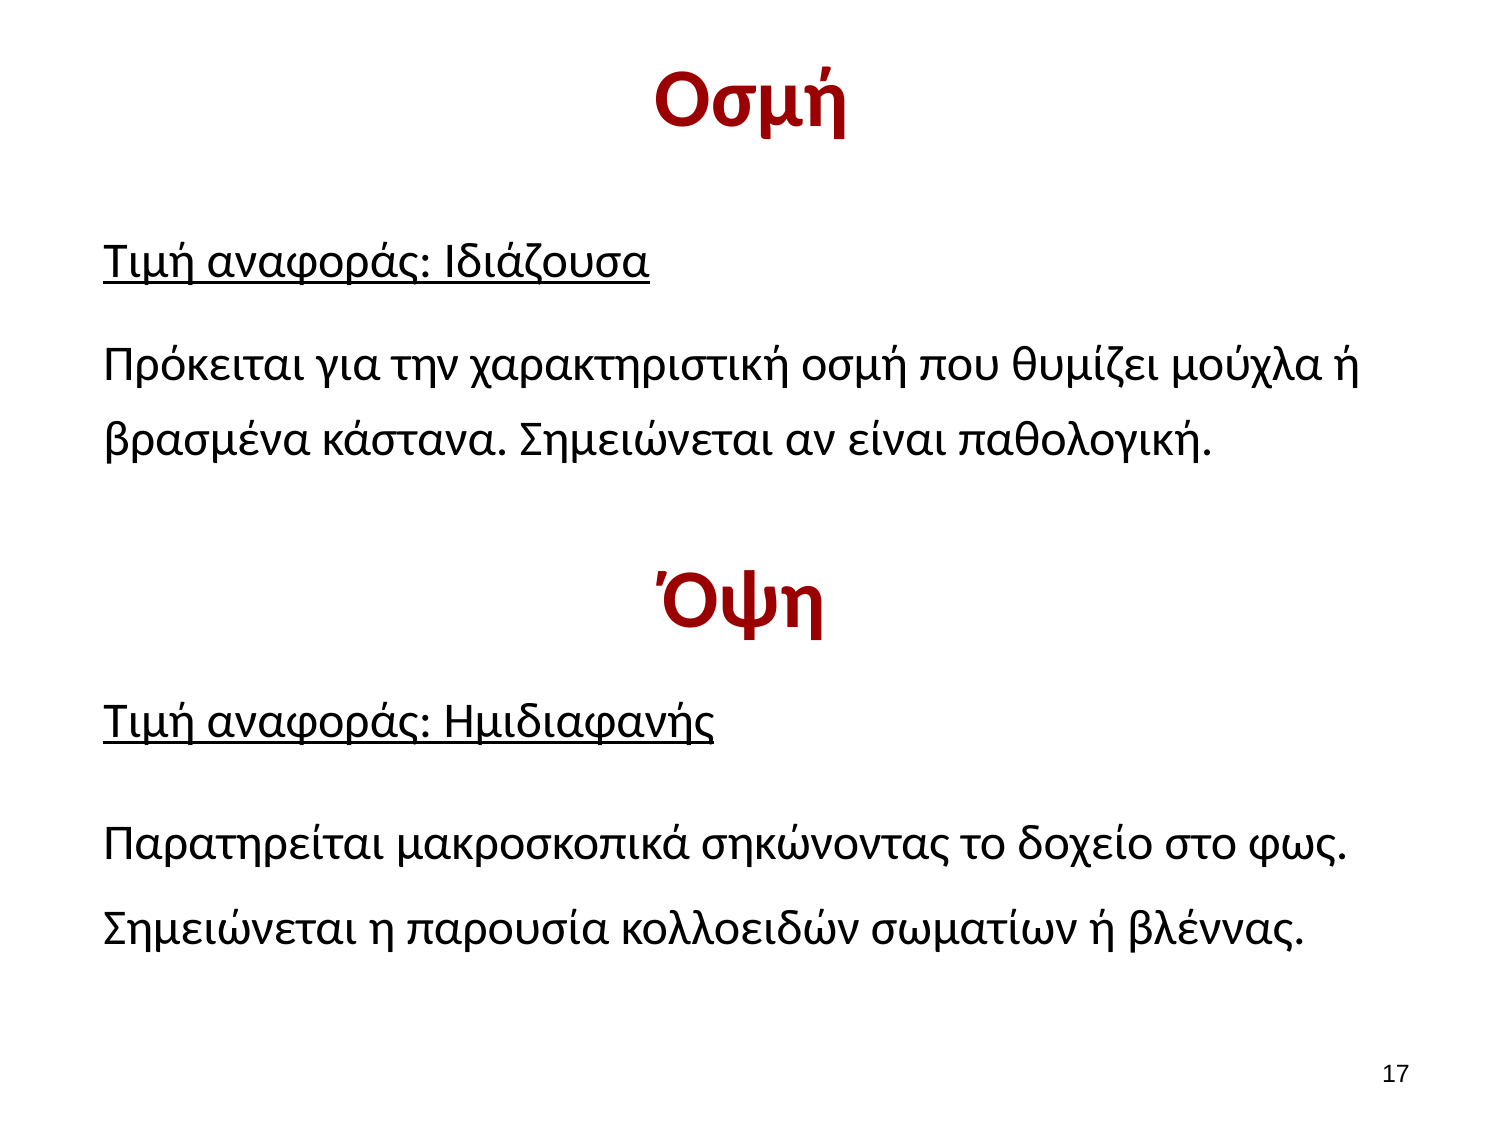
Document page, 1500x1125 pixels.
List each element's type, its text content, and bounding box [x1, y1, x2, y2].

title Οσμή [76, 19, 1427, 169]
text_box Όψη [336, 536, 1152, 652]
text_box Παρατηρείται μακροσκοπικά σηκώνοντας το δοχείο στο φως. Σημειώνεται η παρουσία κολλοειδών σωματίων ή βλέννας. [88, 786, 1436, 962]
text_box Τιμή αναφοράς: Ημιδιαφανής [88, 680, 768, 756]
text_box Τιμή αναφοράς: Ιδιάζουσα [88, 219, 680, 295]
text_box Πρόκειται για την χαρακτηριστική οσμή που θυμίζει μούχλα ή βρασμένα κάστανα. Σημειώνεται αν είναι παθολογική. [88, 307, 1447, 473]
slide_number 16 [1074, 1042, 1425, 1103]
